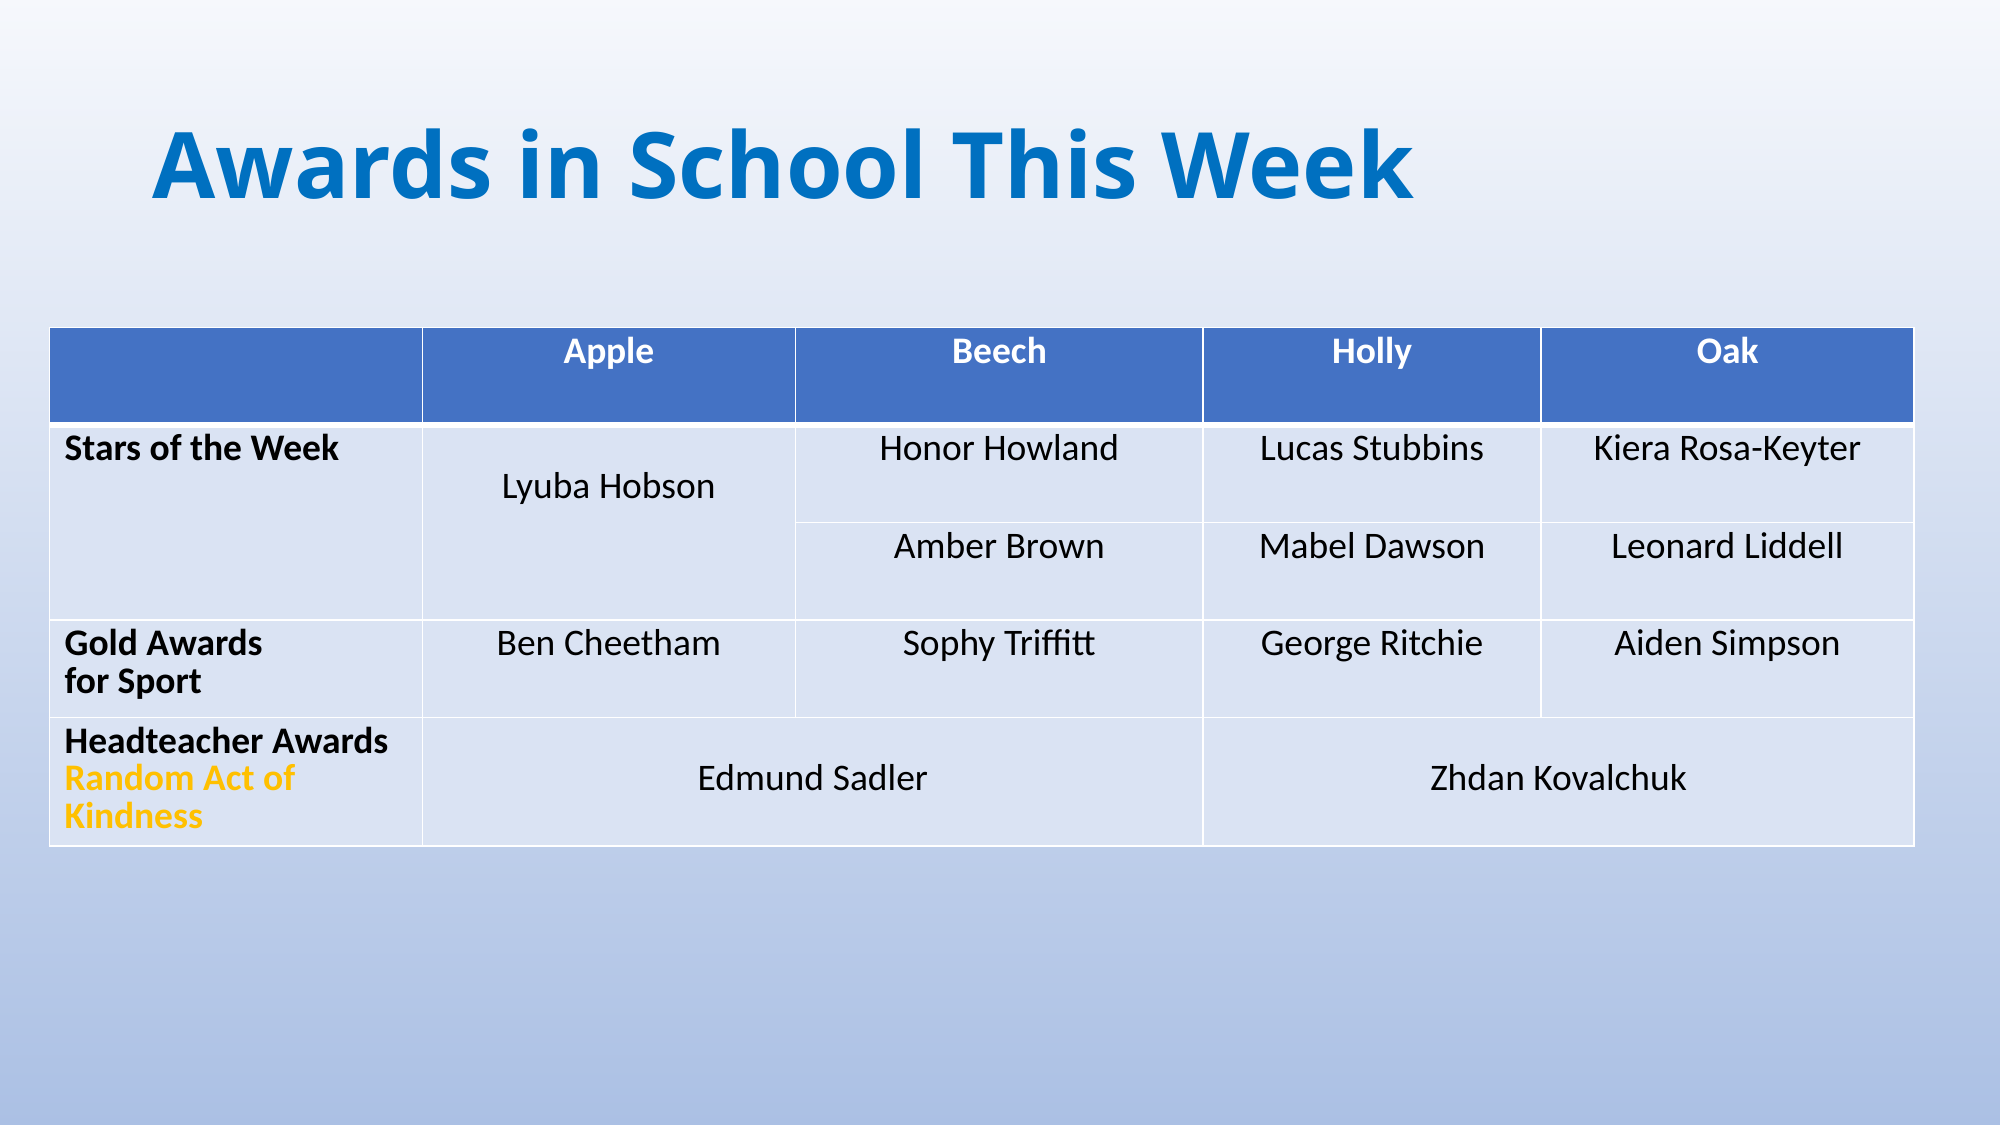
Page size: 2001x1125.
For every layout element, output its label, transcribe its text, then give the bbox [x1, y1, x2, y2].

table_cell Ben Cheetham [423, 621, 795, 717]
table_cell George Ritchie [1204, 621, 1540, 717]
table_cell Edmund Sadler [423, 718, 1202, 845]
table_header Oak [1542, 328, 1913, 422]
table_header Beech [796, 328, 1202, 422]
table_cell Aiden Simpson [1542, 621, 1913, 717]
table_cell Headteacher Awards Random Act of Kindness [50, 718, 422, 845]
table_cell Amber Brown [796, 523, 1202, 619]
table_cell Kiera Rosa-Keyter [1542, 428, 1913, 522]
title Awards in School This Week [137, 59, 1863, 278]
table_cell Zhdan Kovalchuk [1204, 718, 1913, 845]
table_header Apple [423, 328, 795, 422]
table_header [50, 328, 422, 422]
table_cell Mabel Dawson [1204, 523, 1540, 619]
table_cell Sophy Triffitt [796, 621, 1202, 717]
table_cell Gold Awards for Sport [50, 621, 422, 717]
table_cell Leonard Liddell [1542, 523, 1913, 619]
table_header Holly [1204, 328, 1540, 422]
table_cell Lyuba Hobson [423, 428, 795, 619]
table_cell Honor Howland [796, 428, 1202, 522]
table_cell Stars of the Week [50, 428, 422, 619]
table_cell Lucas Stubbins [1204, 428, 1540, 522]
